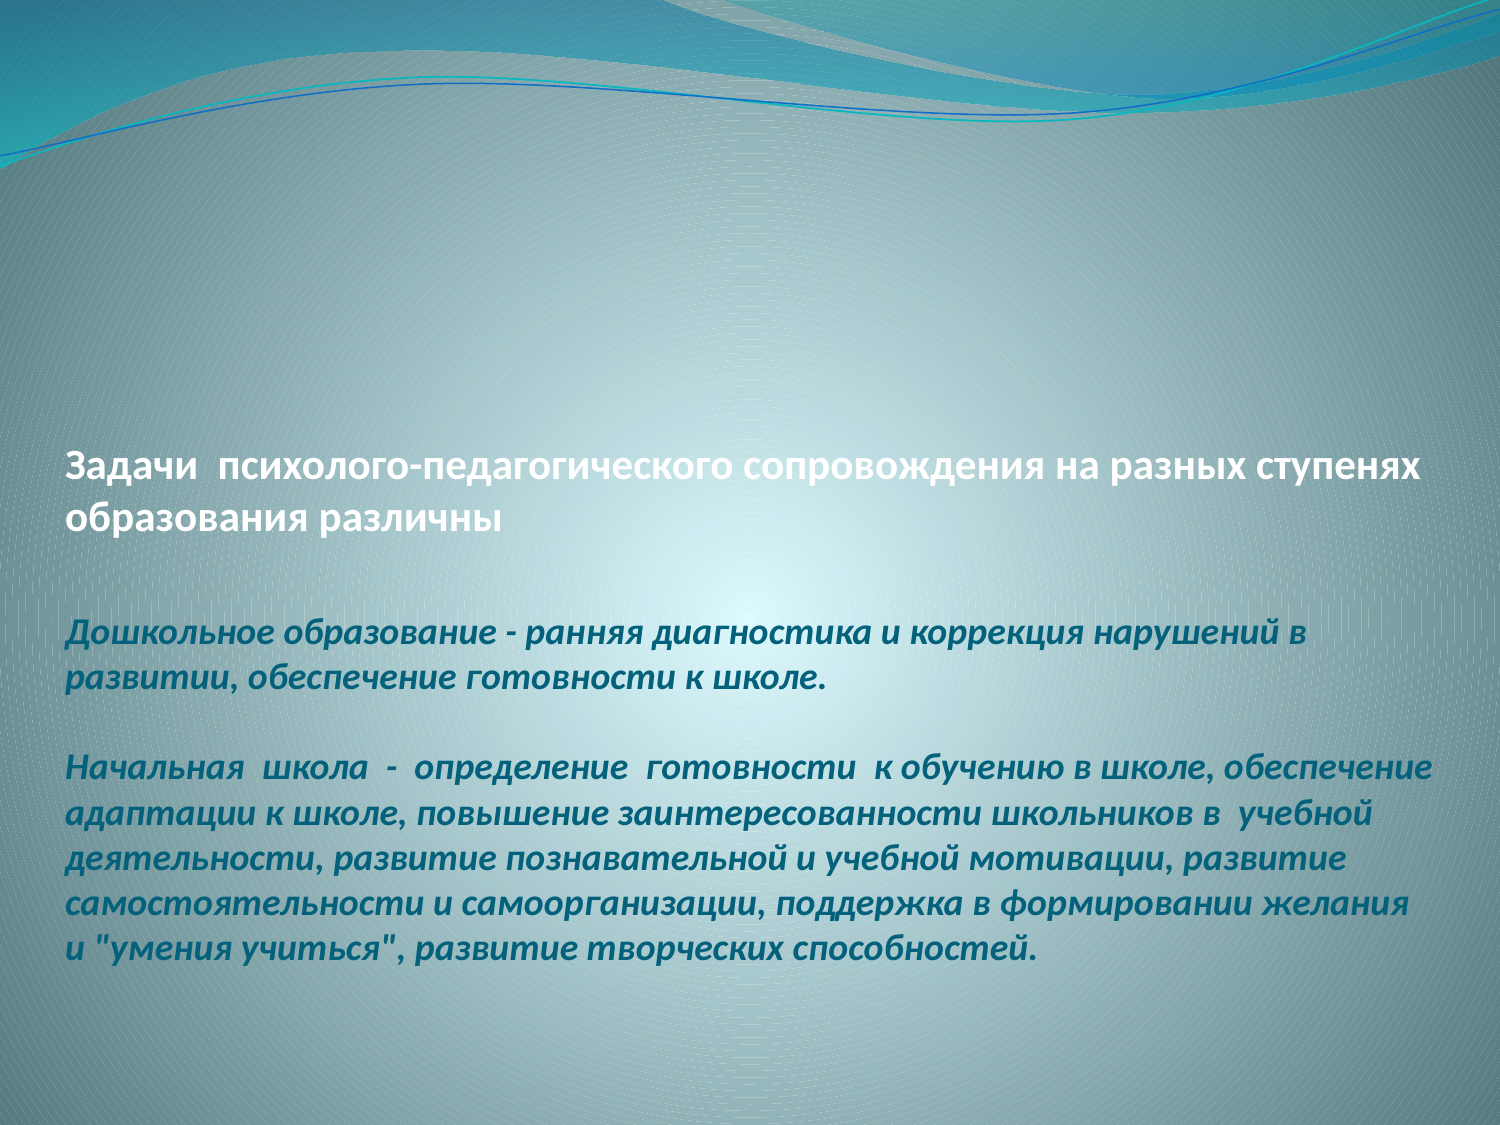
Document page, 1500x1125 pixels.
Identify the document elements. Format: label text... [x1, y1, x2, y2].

title Задачи психолого-педагогического сопровождения на разных ступенях образования различны Дошкольное образование - ранняя диагностика и коррекция нарушений в развитии, обеспечение готовности к школе. Начальная школа - определение готовности к обучению в школе, обеспечение адаптации к школе, повышение заинтересованности школьников в учебной деятельности, развитие познавательной и учебной мотивации, развитие самостоятельности и самоорганизации, поддержка в формировании желания и "умения учиться", развитие творческих способностей. [64, 278, 1438, 1035]
